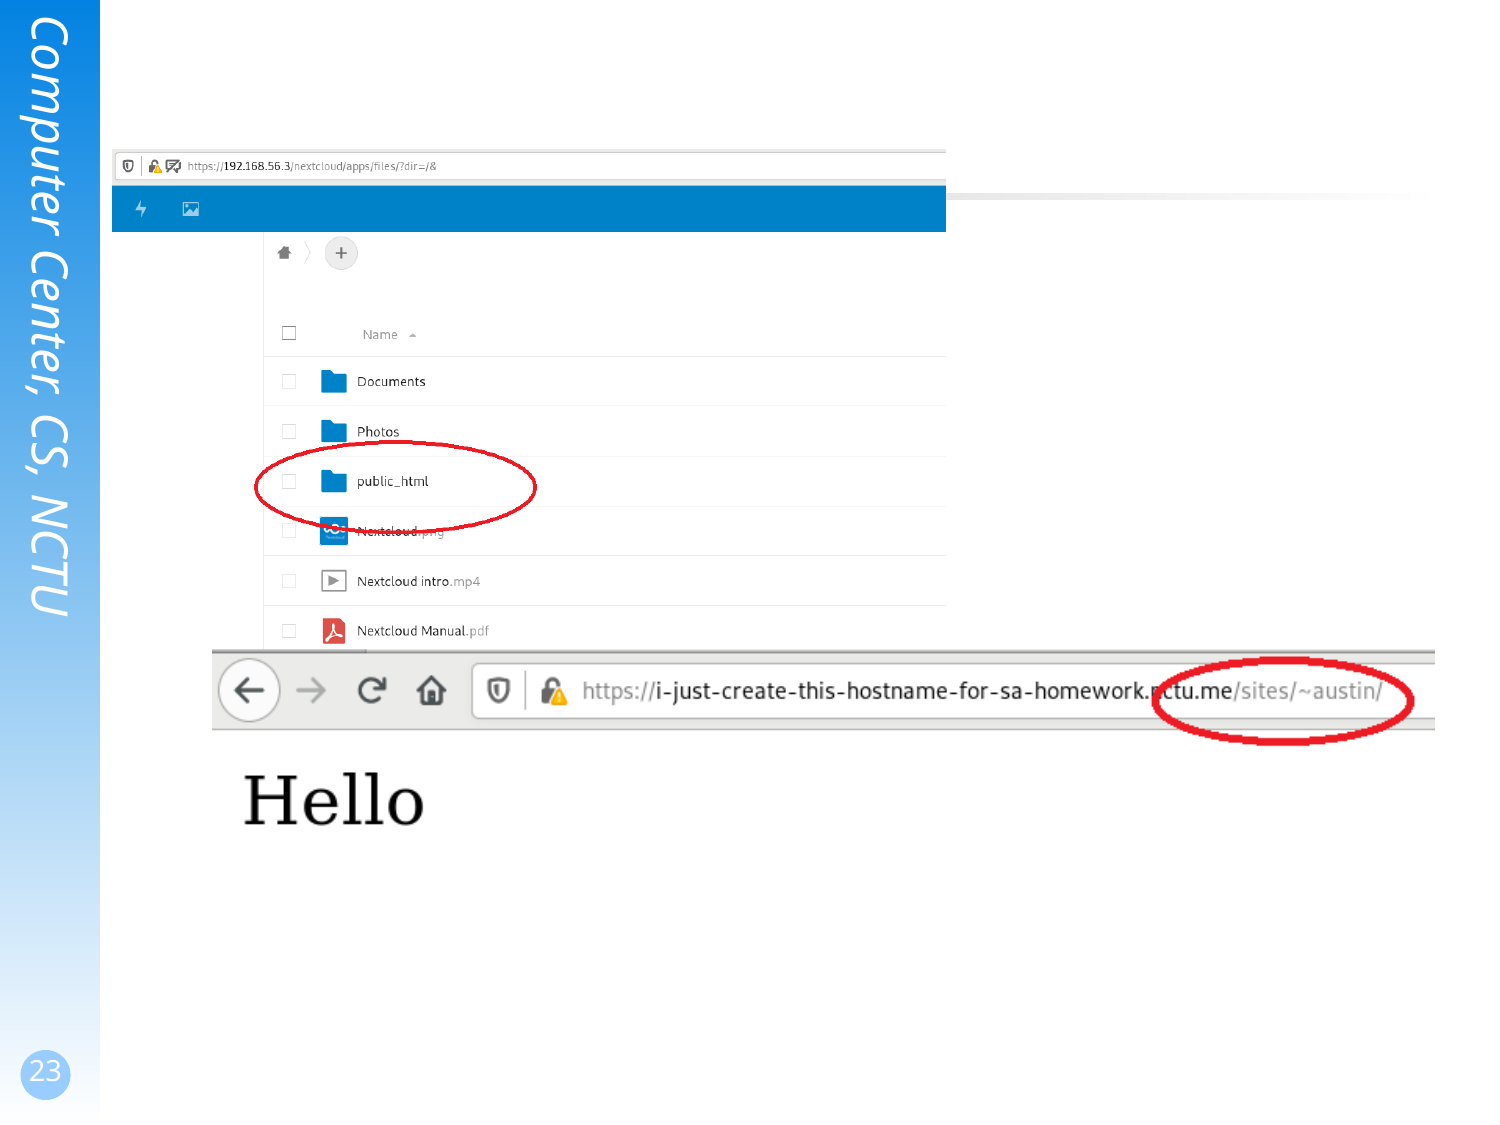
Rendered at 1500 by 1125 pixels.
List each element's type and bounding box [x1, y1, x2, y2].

list [112, 149, 947, 669]
picture [212, 649, 1435, 1026]
